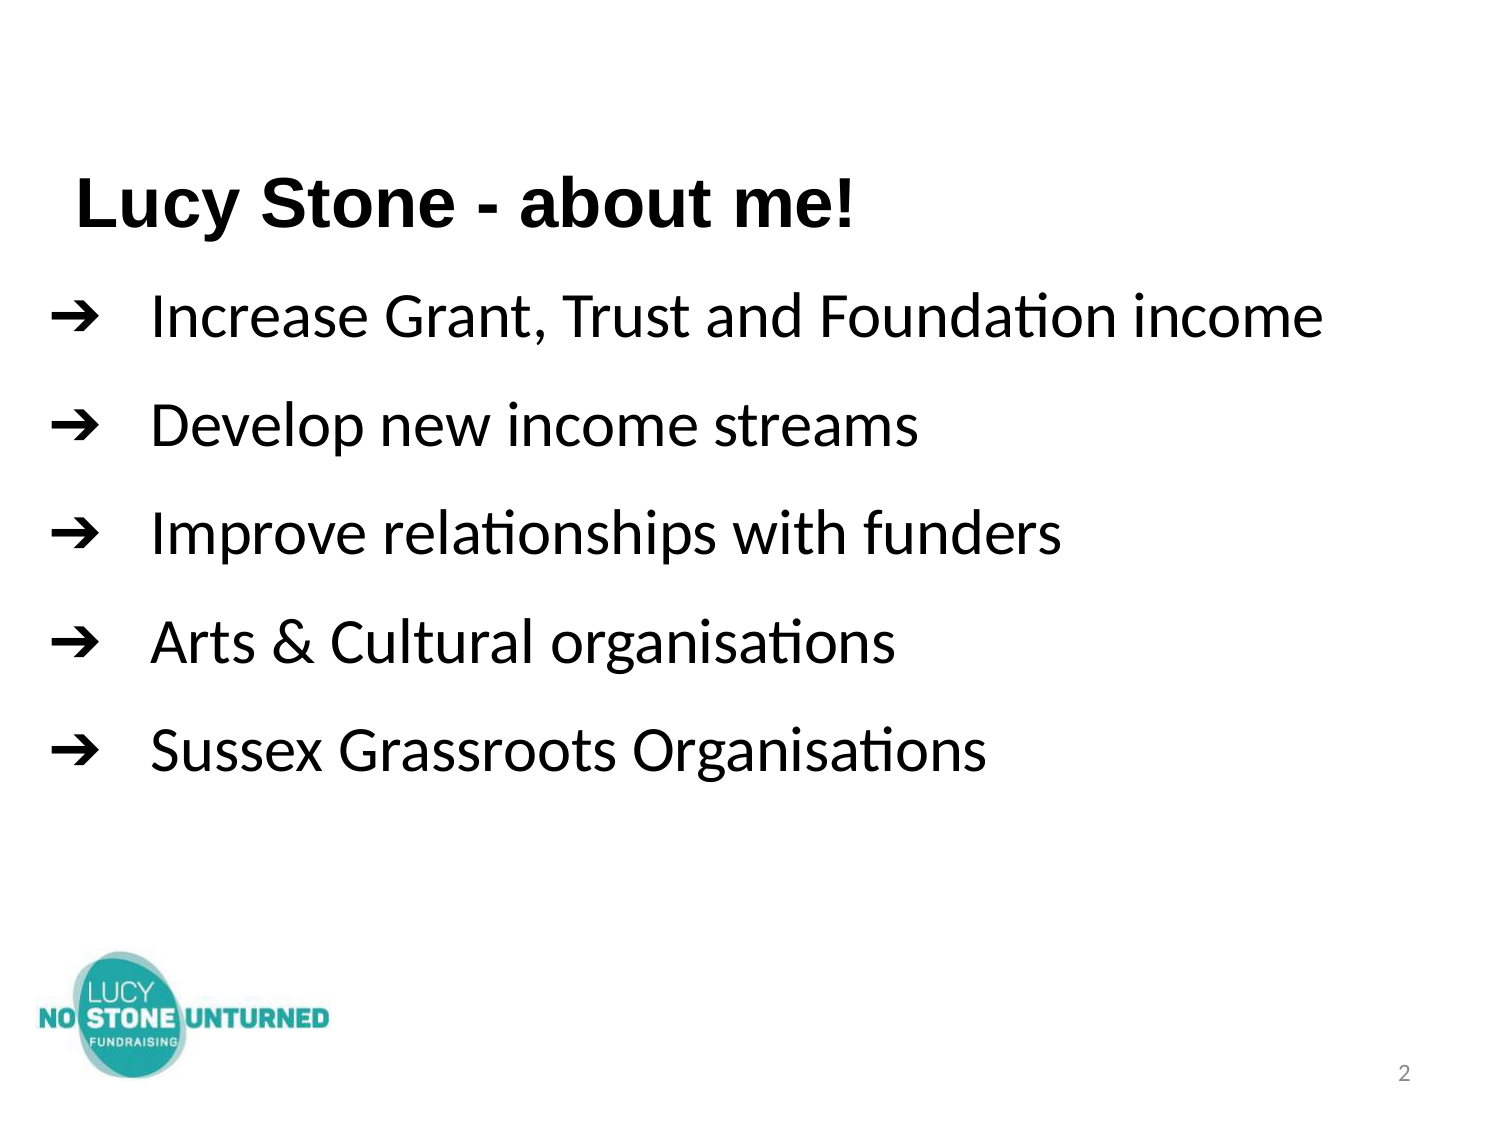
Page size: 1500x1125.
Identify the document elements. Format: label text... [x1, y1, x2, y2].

title Lucy Stone - about me! [73, 154, 861, 239]
picture [35, 948, 332, 1082]
text_box Increase Grant, Trust and Foundation income Develop new income streams Improve relationships with funders Arts & Cultural organisations Sussex Grassroots Organisations [46, 239, 1331, 785]
slide_number 2 [1379, 1060, 1420, 1125]
